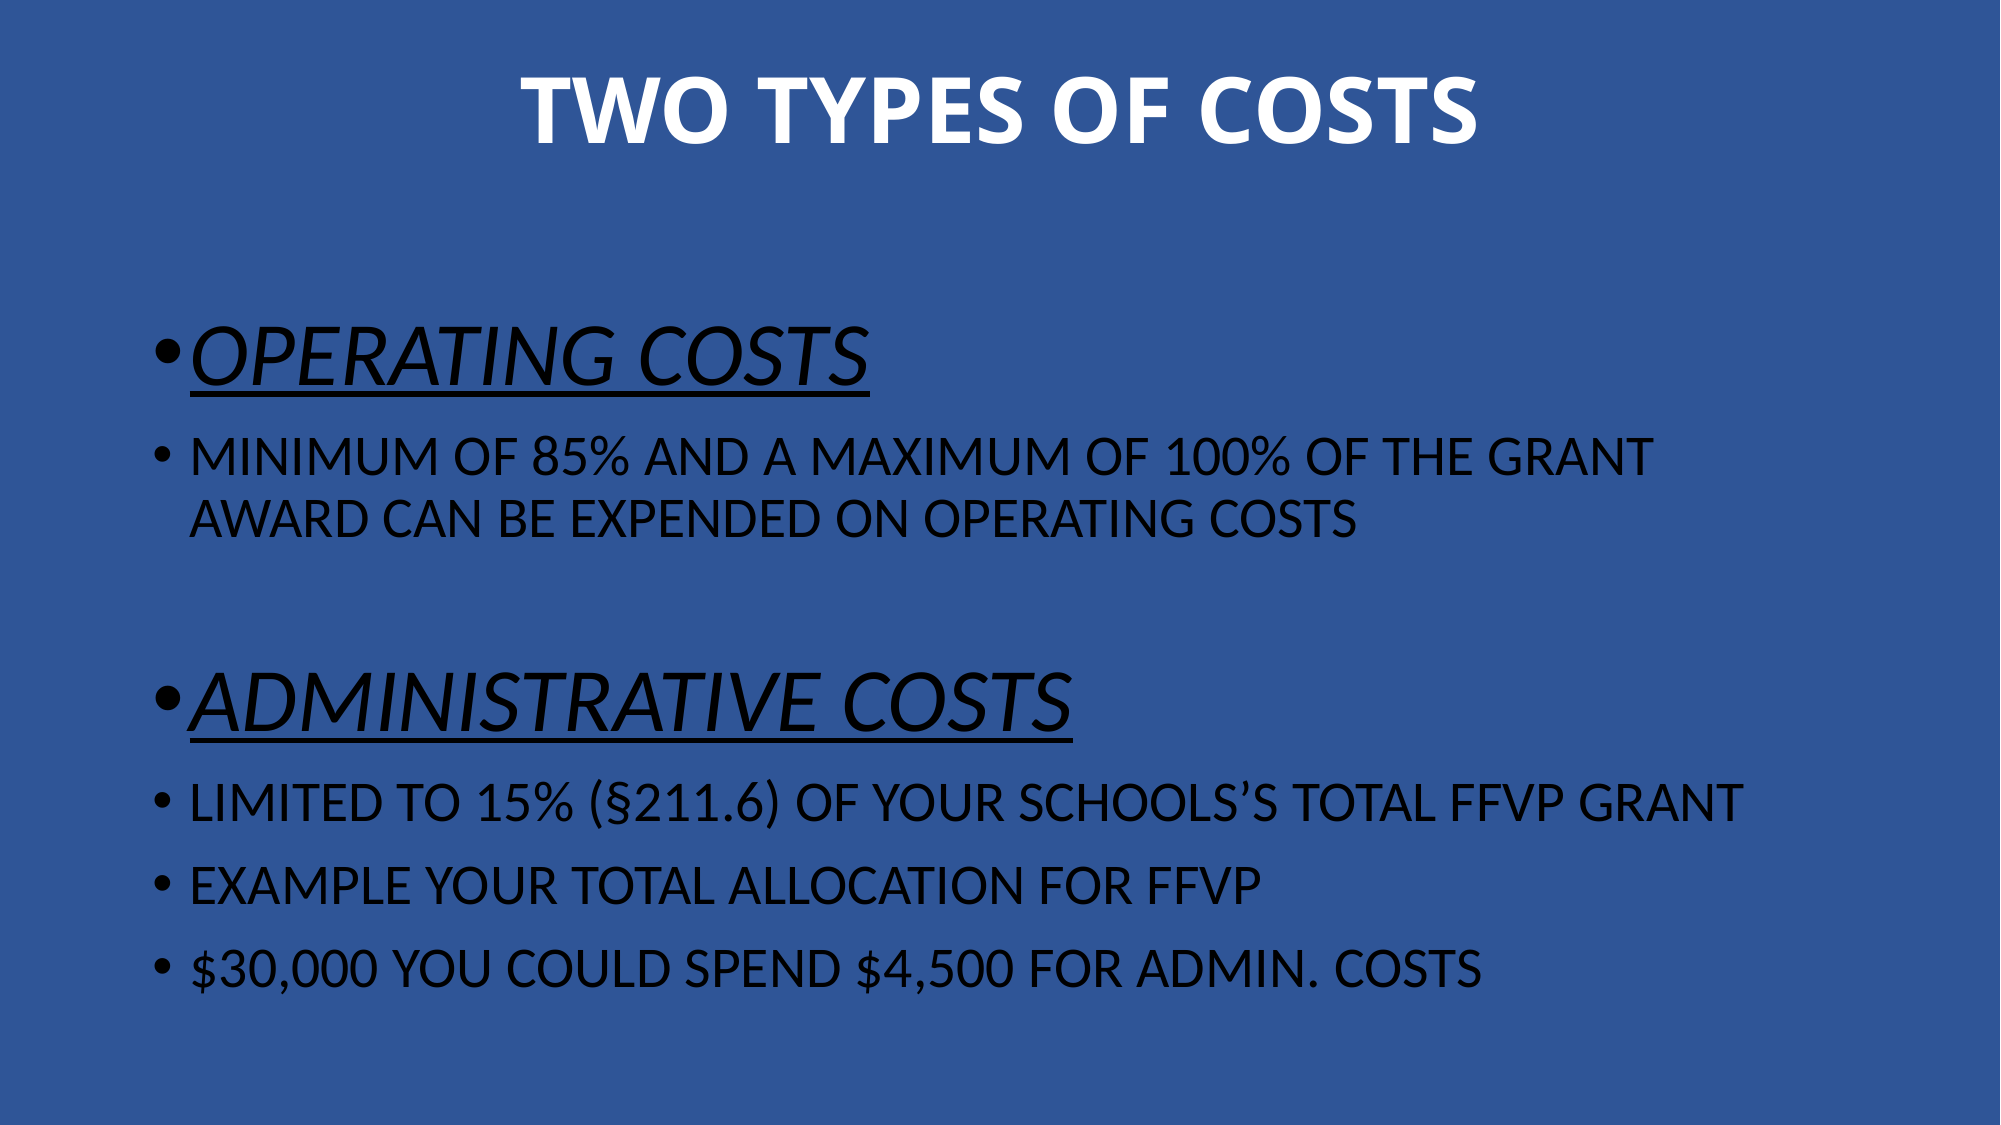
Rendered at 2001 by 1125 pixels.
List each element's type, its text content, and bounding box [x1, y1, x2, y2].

title TWO TYPES OF COSTS [137, 59, 1863, 278]
list OPERATING COSTS MINIMUM OF 85% AND A MAXIMUM OF 100% OF THE GRANT AWARD CAN BE EXPENDED ON OPERATING COSTS ADMINISTRATIVE COSTS LIMITED TO 15% (§211.6) OF YOUR SCHOOLS’S TOTAL FFVP GRANT EXAMPLE YOUR TOTAL ALLOCATION FOR FFVP $30,000 YOU COULD SPEND $4,500 FOR ADMIN. COSTS [137, 299, 1863, 1014]
